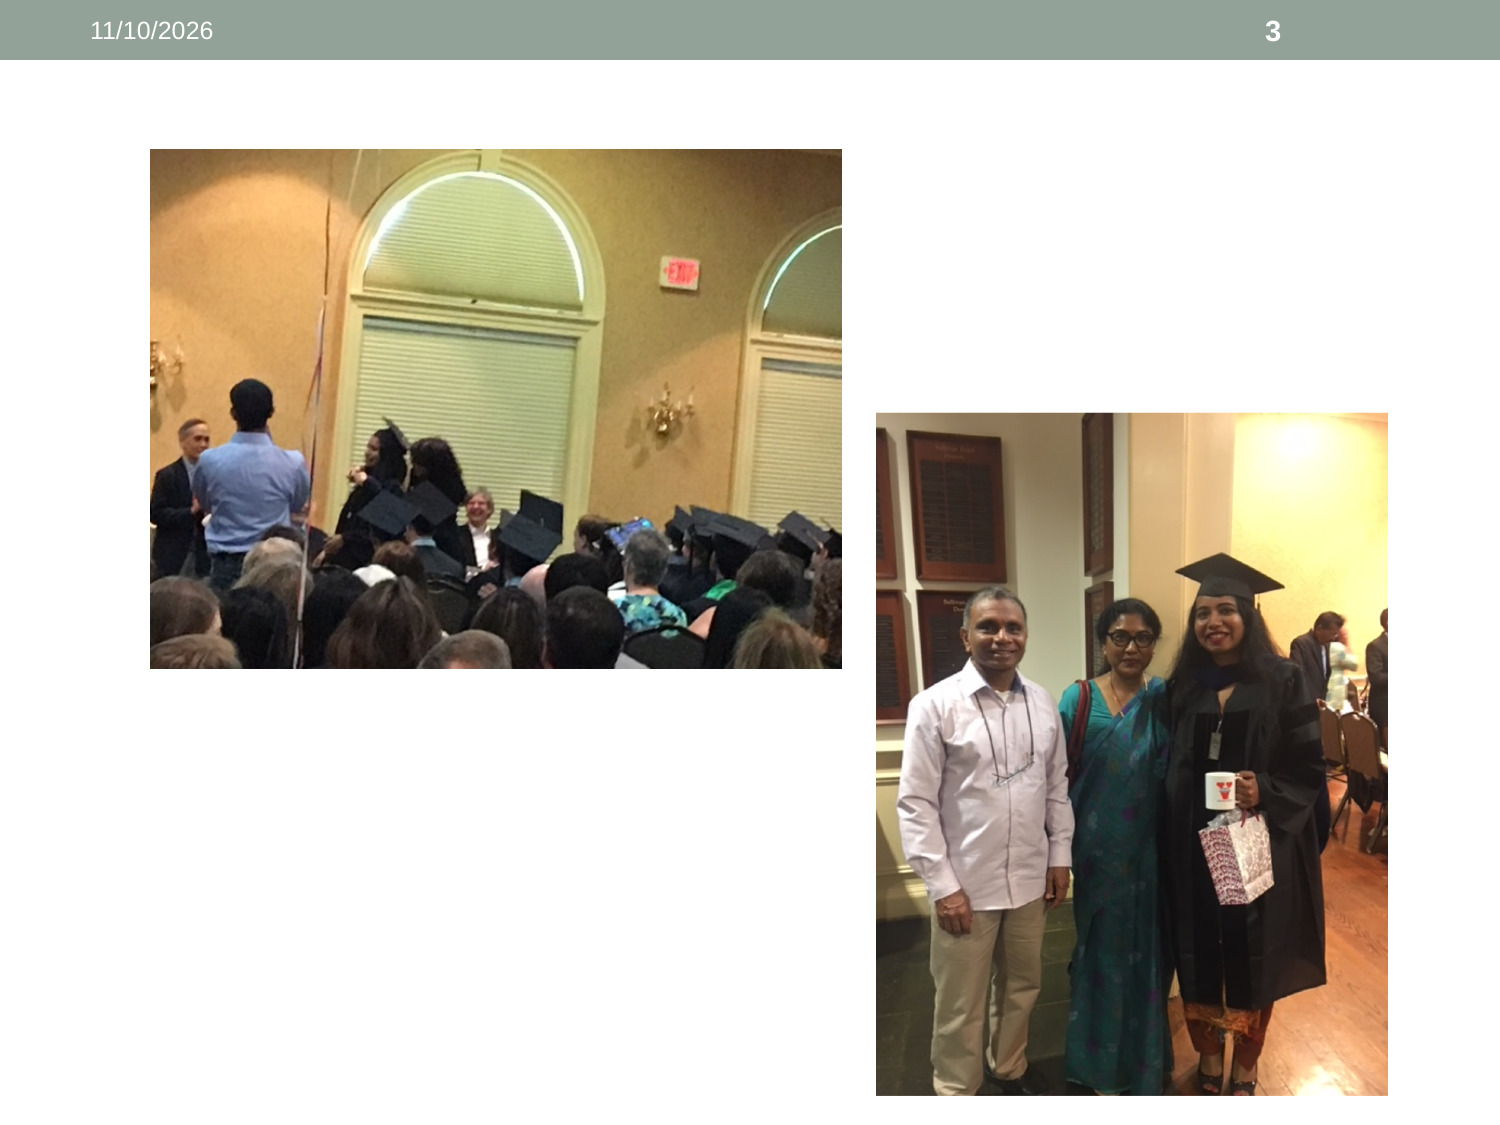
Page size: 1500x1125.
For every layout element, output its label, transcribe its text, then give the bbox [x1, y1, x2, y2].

slide_number 3 [1250, 3, 1425, 57]
picture [149, 149, 1474, 1095]
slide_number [75, 3, 550, 57]
